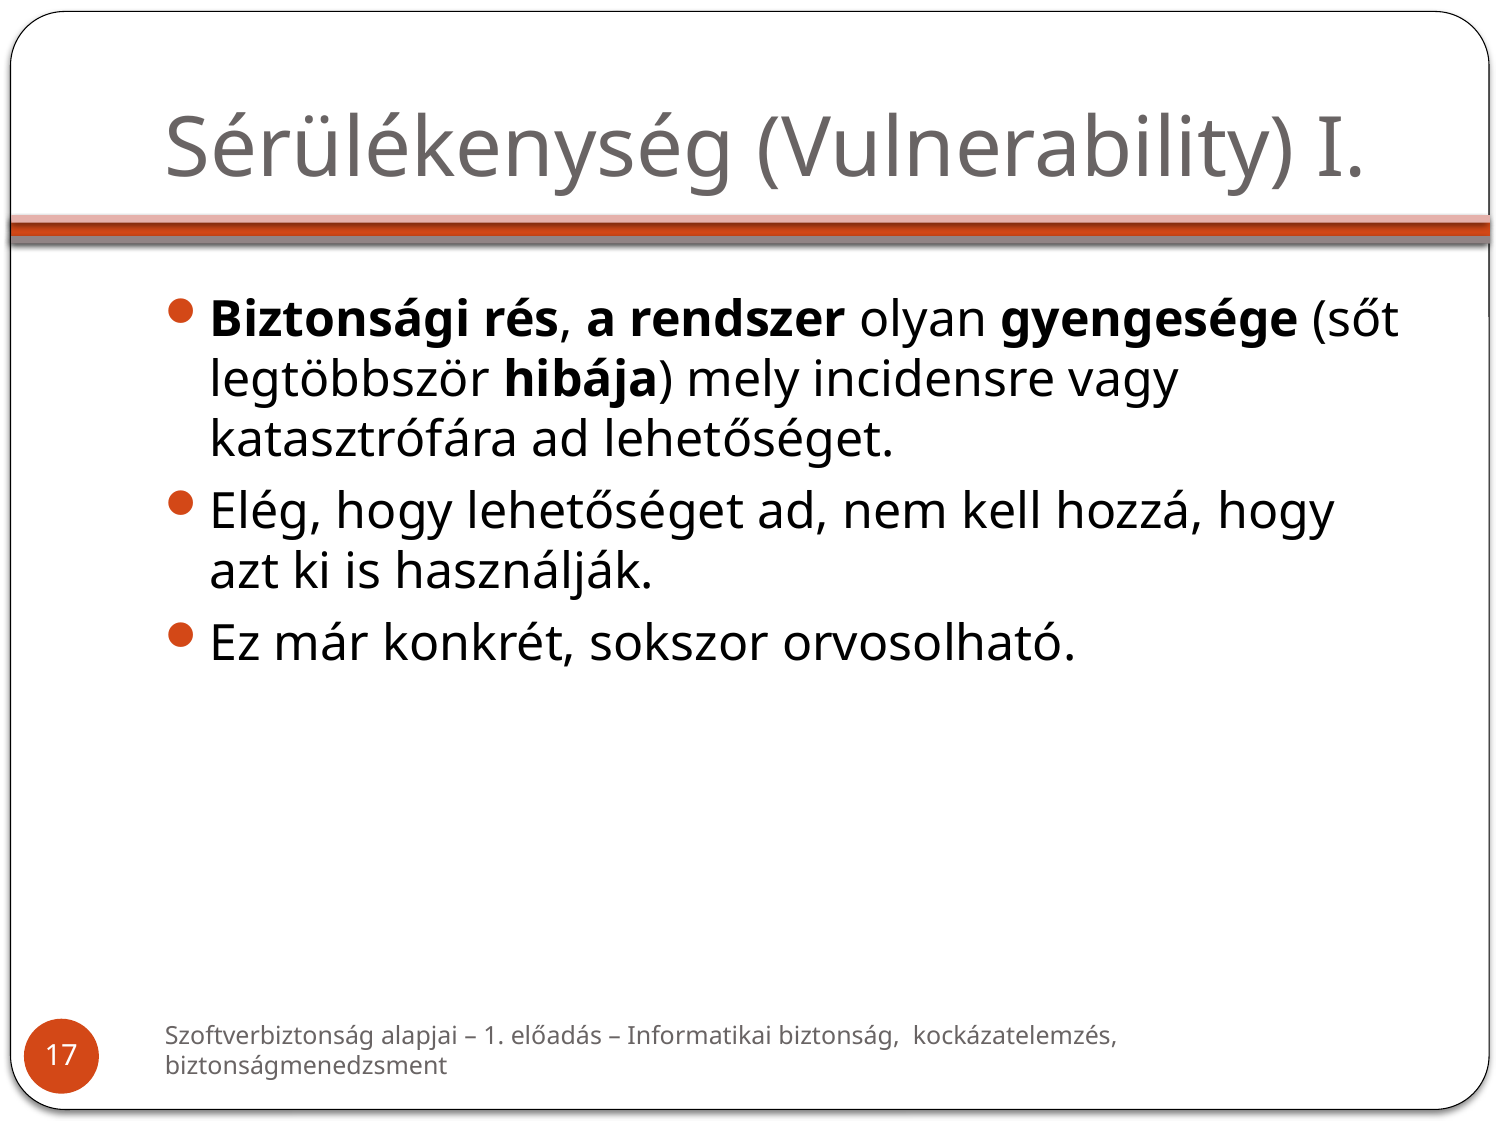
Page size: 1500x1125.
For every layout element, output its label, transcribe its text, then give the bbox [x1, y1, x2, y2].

title Sérülékenység (Vulnerability) I. [150, 45, 1425, 209]
slide_number 17 [23, 1018, 99, 1094]
footer Szoftverbiztonság alapjai – 1. előadás – Informatikai biztonság, kockázatelemzés, biztonságmenedzsment [150, 1012, 1424, 1088]
list Biztonsági rés, a rendszer olyan gyengesége (sőt legtöbbször hibája) mely incidensre vagy katasztrófára ad lehetőséget. Elég, hogy lehetőséget ad, nem kell hozzá, hogy azt ki is használják. Ez már konkrét, sokszor orvosolható. [150, 278, 1425, 988]
